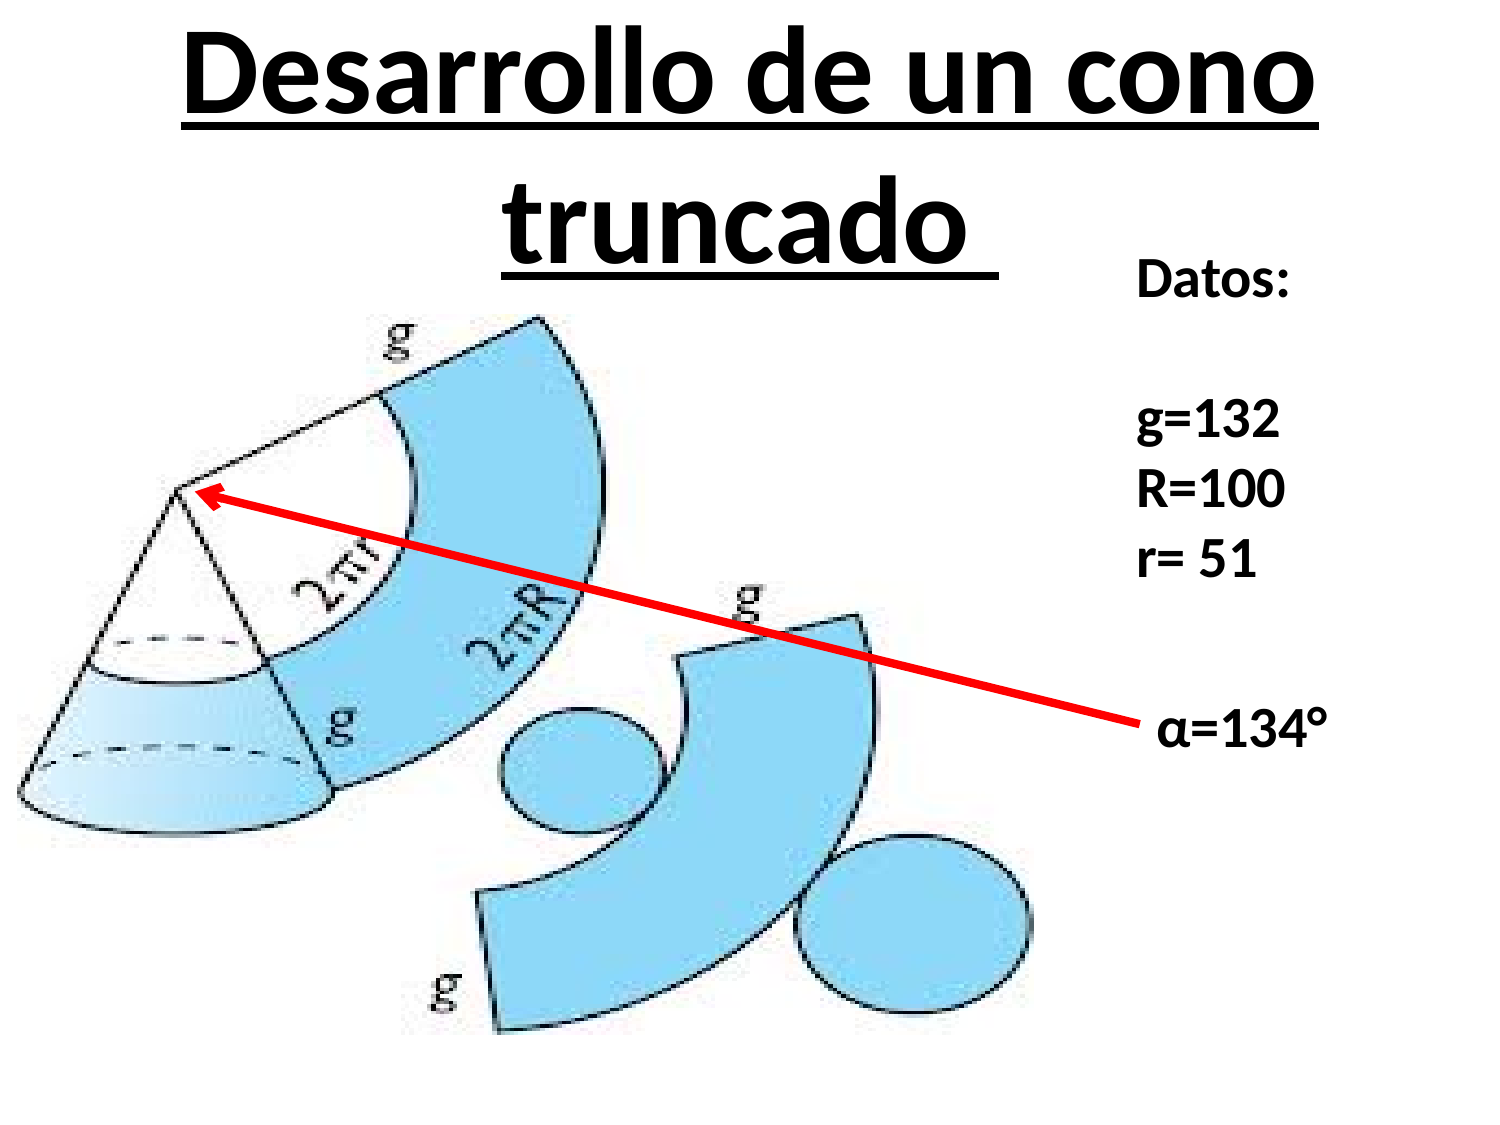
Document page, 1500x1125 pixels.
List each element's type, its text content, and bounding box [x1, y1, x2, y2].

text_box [194, 491, 1140, 725]
text_box α=134° [1141, 681, 1343, 767]
text_box Datos: g=132 R=100 r= 51 [1121, 231, 1367, 667]
title Desarrollo de un cono truncado [75, 45, 1425, 233]
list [17, 314, 1034, 1036]
